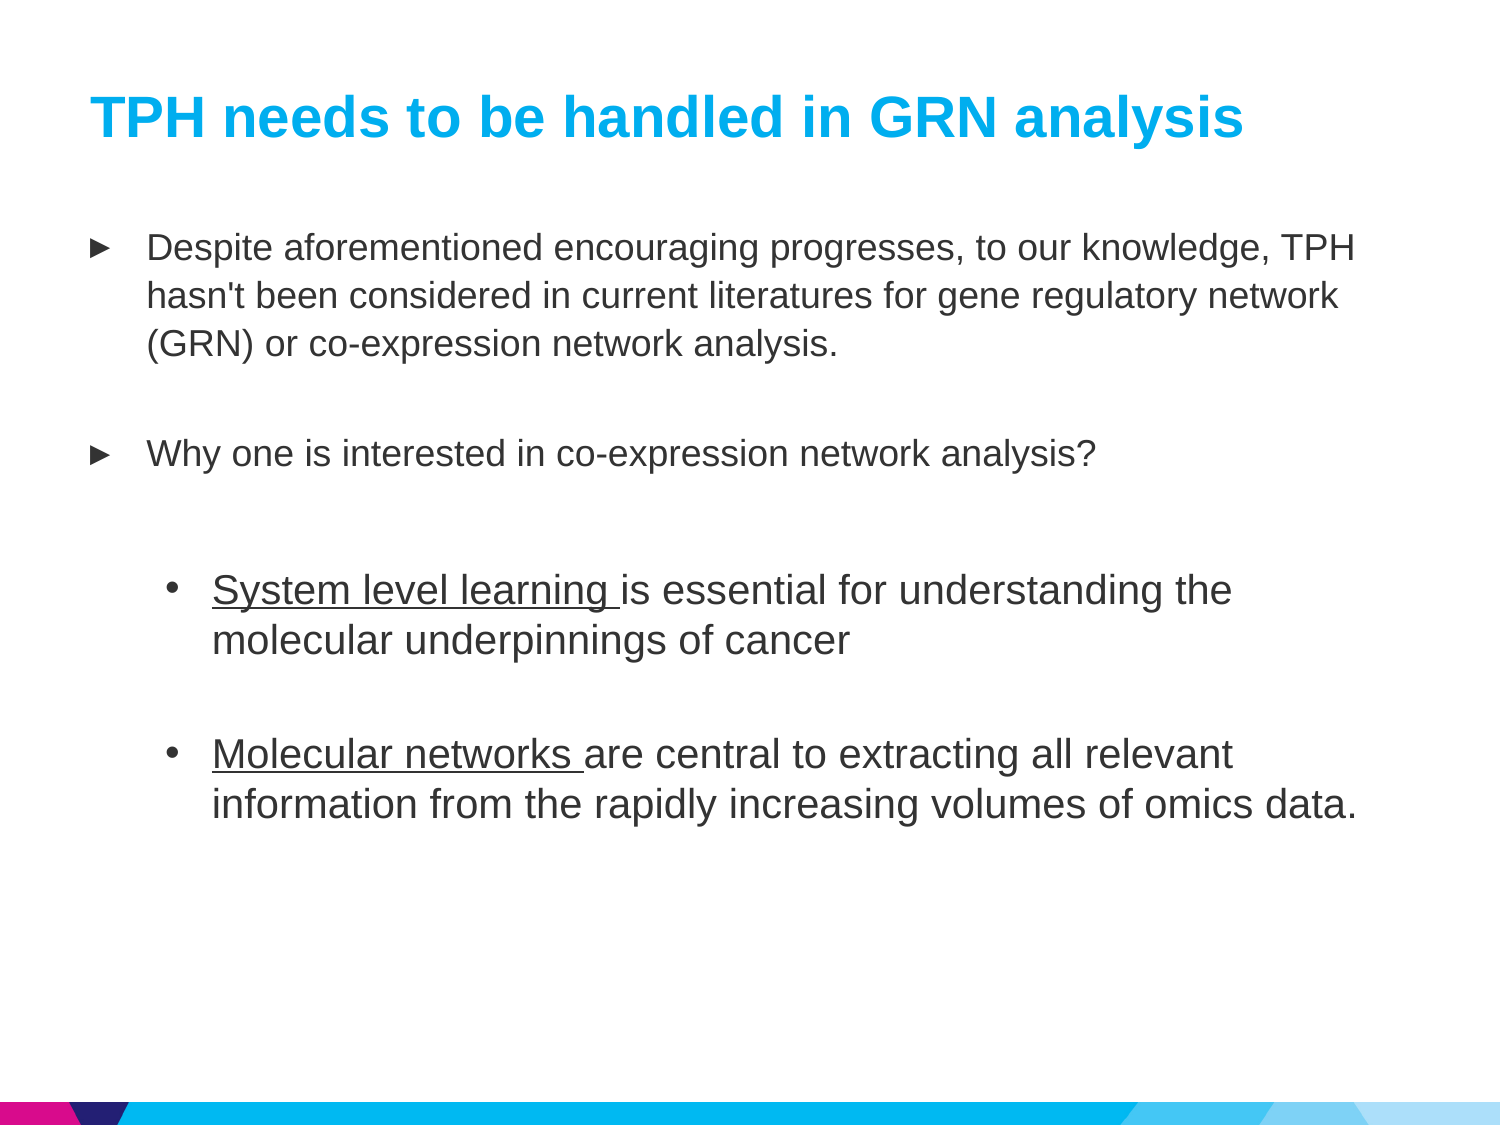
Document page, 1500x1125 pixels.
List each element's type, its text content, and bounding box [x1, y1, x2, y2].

picture [0, 1102, 127, 1125]
title TPH needs to be handled in GRN analysis [75, 71, 1425, 175]
picture [1122, 1102, 1500, 1125]
list Despite aforementioned encouraging progresses, to our knowledge, TPH hasn't been considered in current literatures for gene regulatory network (GRN) or co-expression network analysis. Why one is interested in co-expression network analysis? System level learning is essential for understanding the molecular underpinnings of cancer Molecular networks are central to extracting all relevant information from the rapidly increasing volumes of omics data. [75, 212, 1425, 955]
